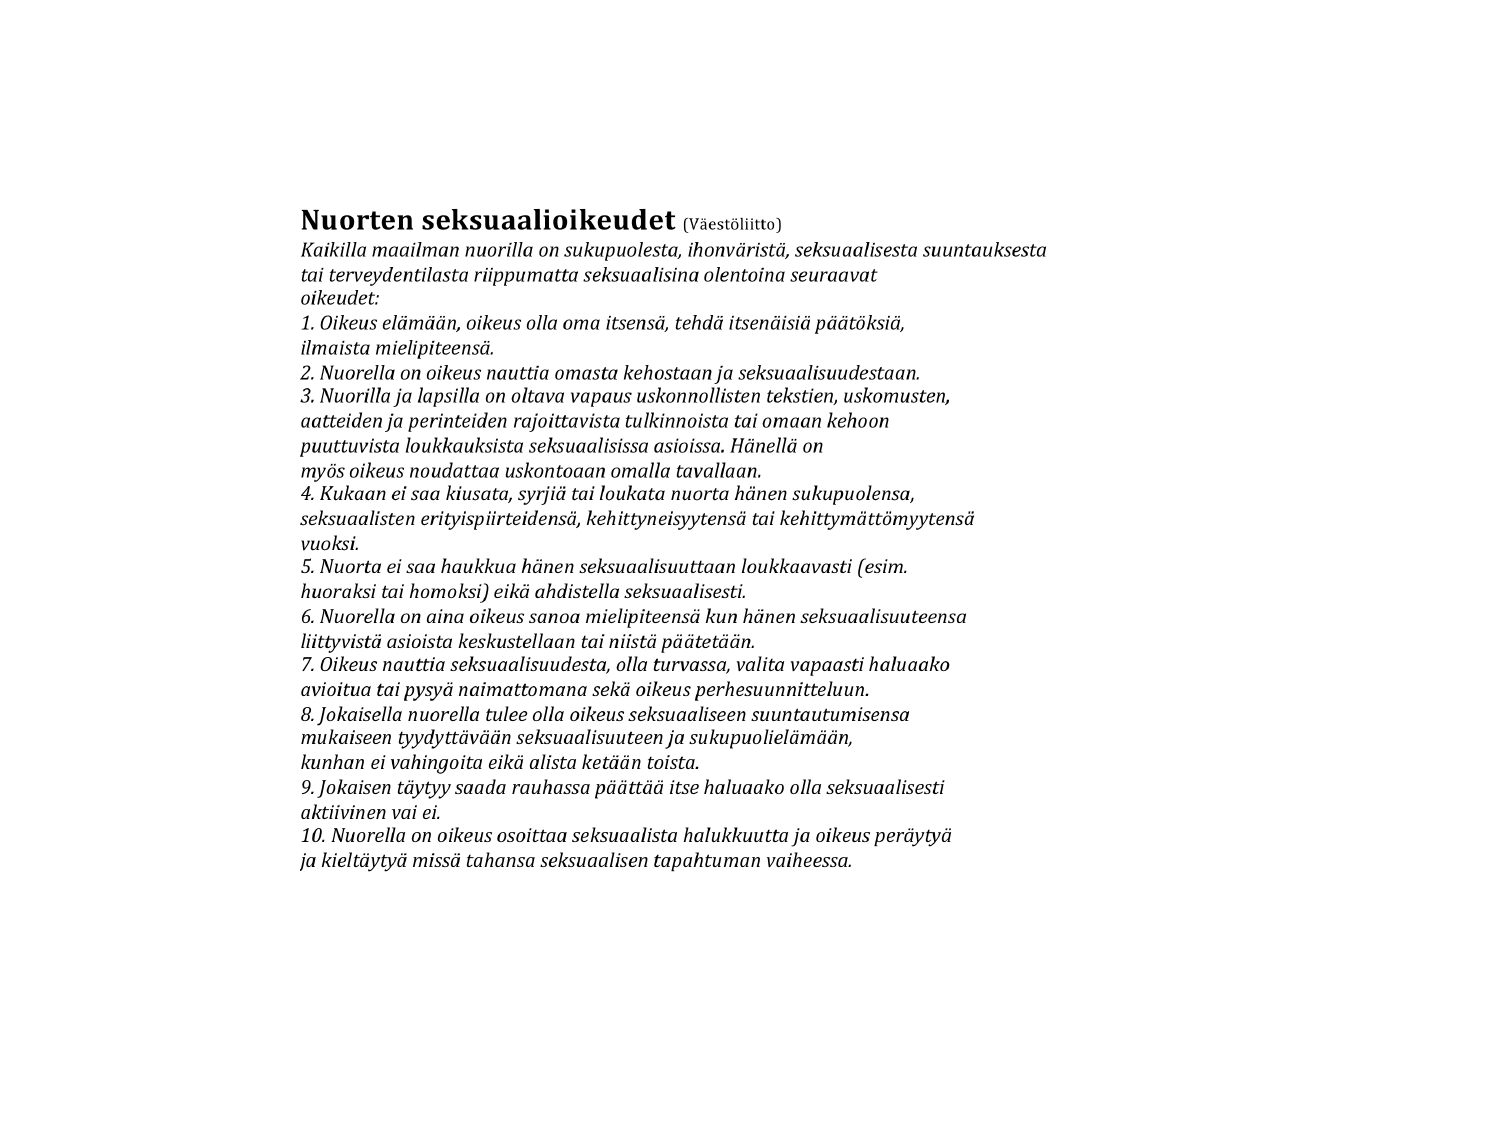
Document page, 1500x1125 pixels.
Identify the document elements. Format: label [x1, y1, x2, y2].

picture [299, 201, 1201, 924]
